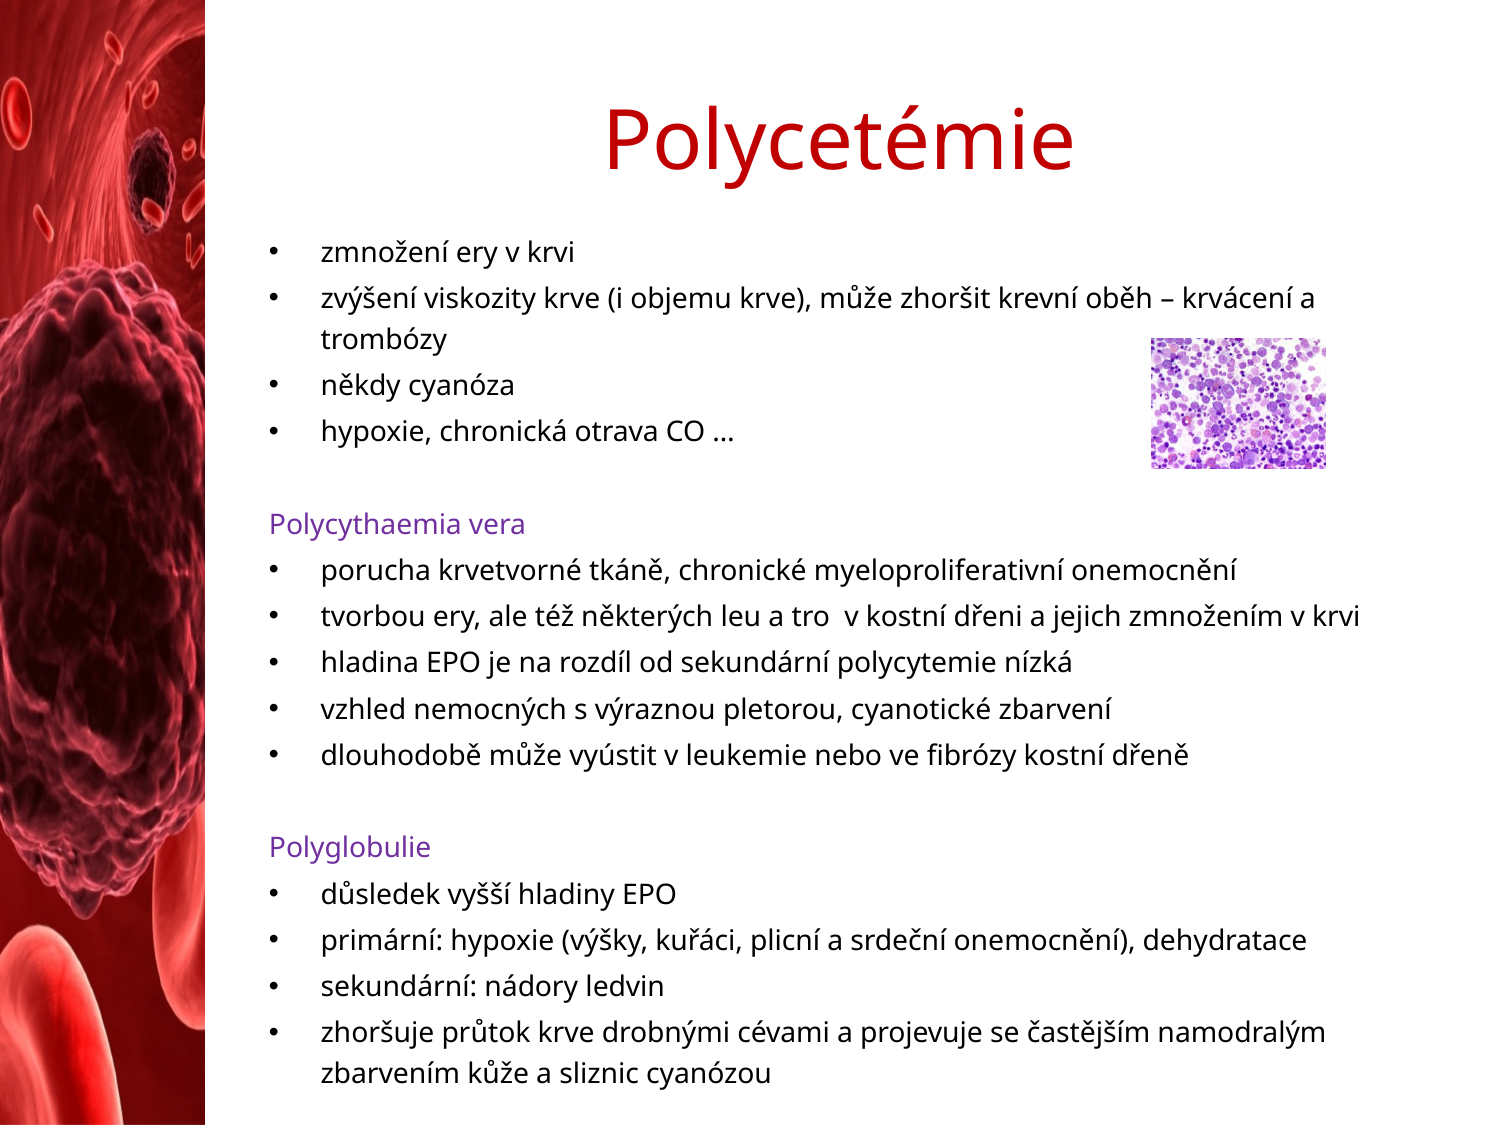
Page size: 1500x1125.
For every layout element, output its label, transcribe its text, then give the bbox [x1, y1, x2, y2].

title Polycetémie [205, 42, 1500, 231]
picture [1151, 337, 1326, 469]
picture [0, 0, 664, 1124]
list zmnožení ery v krvi zvýšení viskozity krve (i objemu krve), může zhoršit krevní oběh – krvácení a trombózy někdy cyanóza hypoxie, chronická otrava CO … Polycythaemia vera porucha krvetvorné tkáně, chronické myeloproliferativní onemocnění tvorbou ery, ale též některých leu a tro v kostní dřeni a jejich zmnožením v krvi hladina EPO je na rozdíl od sekundární polycytemie nízká vzhled nemocných s výraznou pletorou, cyanotické zbarvení dlouhodobě může vyústit v leukemie nebo ve fibrózy kostní dřeně Polyglobulie důsledek vyšší hladiny EPO primární: hypoxie (výšky, kuřáci, plicní a srdeční onemocnění), dehydratace sekundární: nádory ledvin zhoršuje průtok krve drobnými cévami a projevuje se častějším namodralým zbarvením kůže a sliznic cyanózou [253, 219, 1436, 1106]
